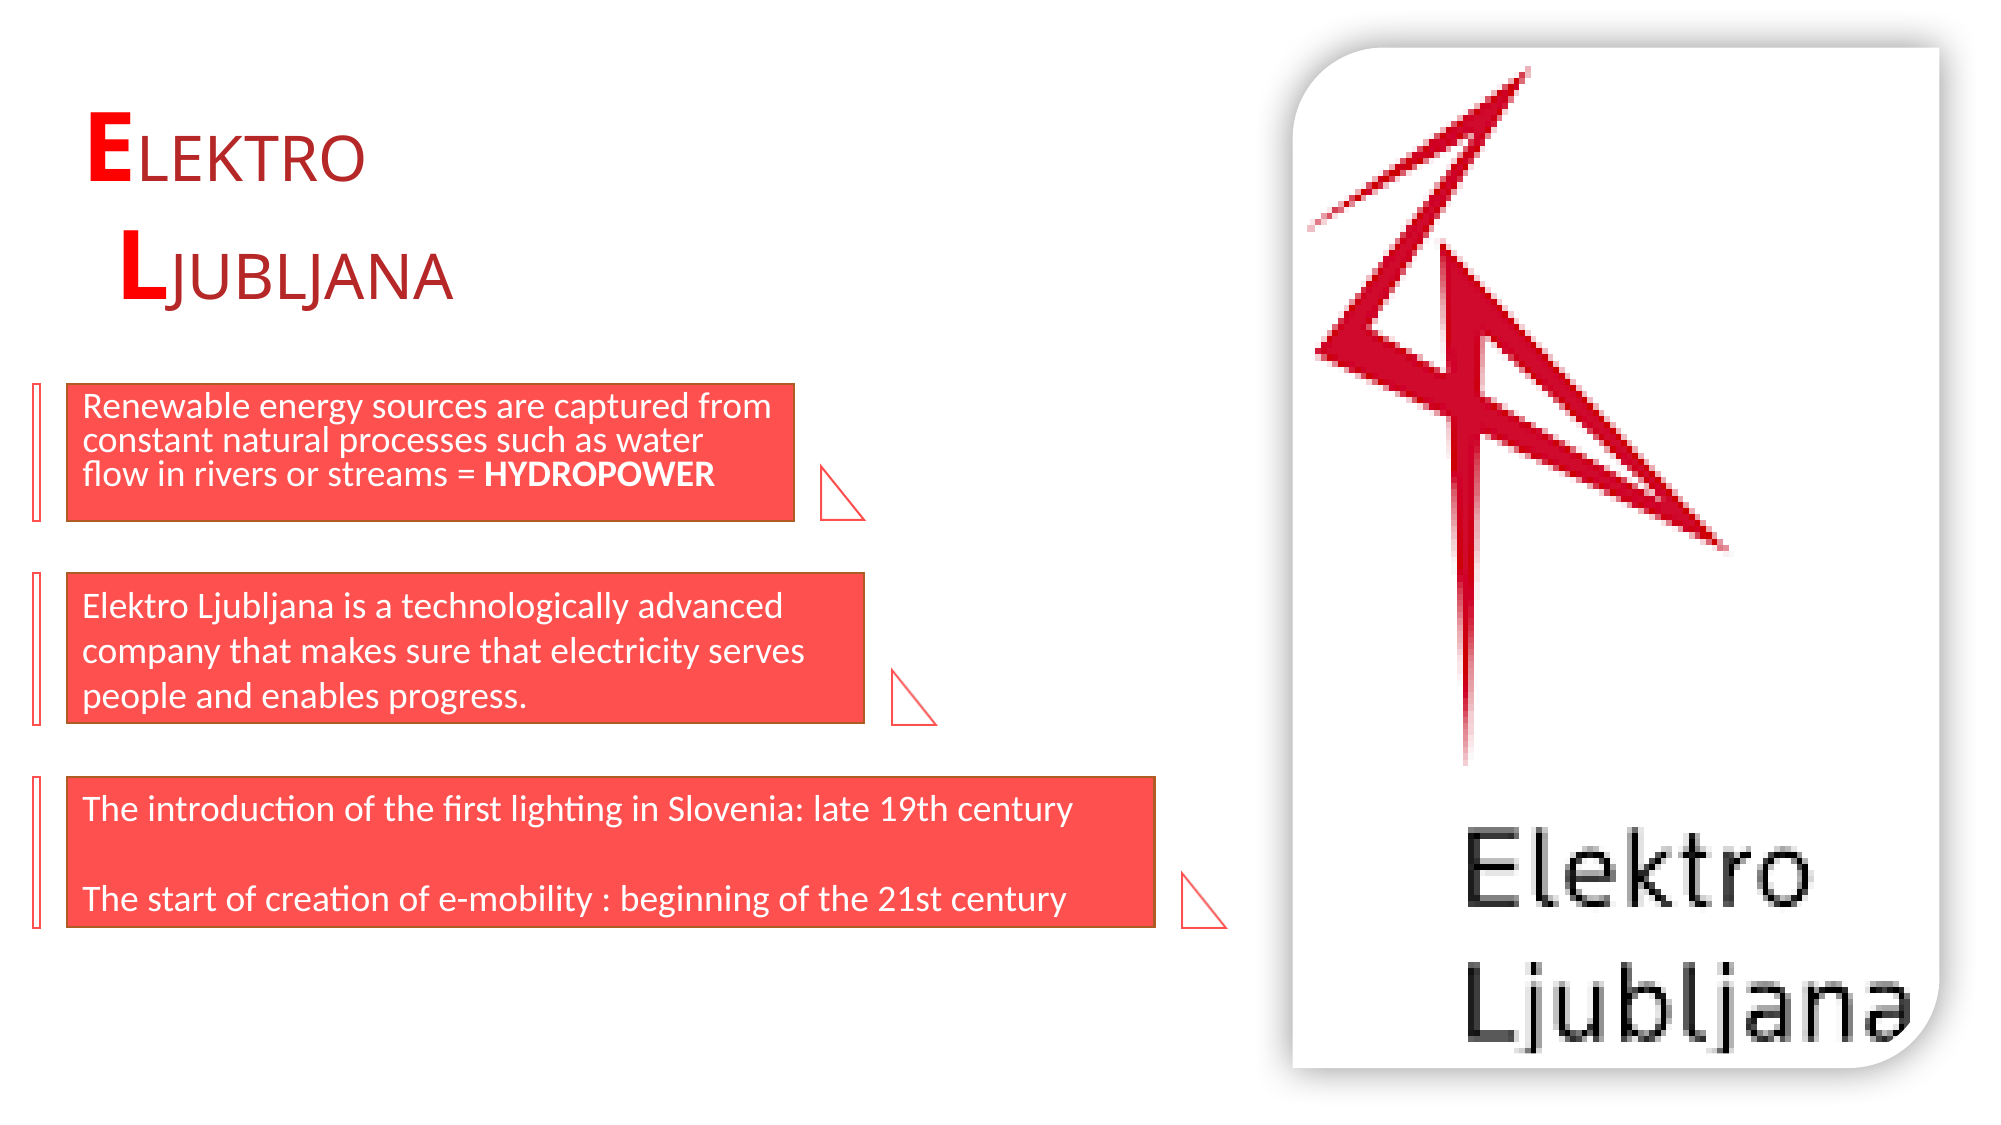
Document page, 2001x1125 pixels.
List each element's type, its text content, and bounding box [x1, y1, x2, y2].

text_box [32, 776, 41, 929]
picture [1181, 870, 1229, 929]
text_box The introduction of the first lighting in Slovenia: late 19th century The start of creation of e-mobility : beginning of the 21st century [66, 776, 1156, 928]
title ELEKTRO LJUBLJANA [67, 77, 504, 333]
text_box [820, 463, 867, 521]
text_box [32, 383, 41, 522]
picture [891, 667, 939, 726]
text_box Elektro Ljubljana is a technologically advanced company that makes sure that electricity serves people and enables progress. [66, 572, 865, 724]
picture [1299, 54, 1933, 1061]
list Renewable energy sources are captured from constant natural processes such as water flow in rivers or streams = HYDROPOWER [66, 383, 795, 522]
text_box [32, 572, 41, 726]
